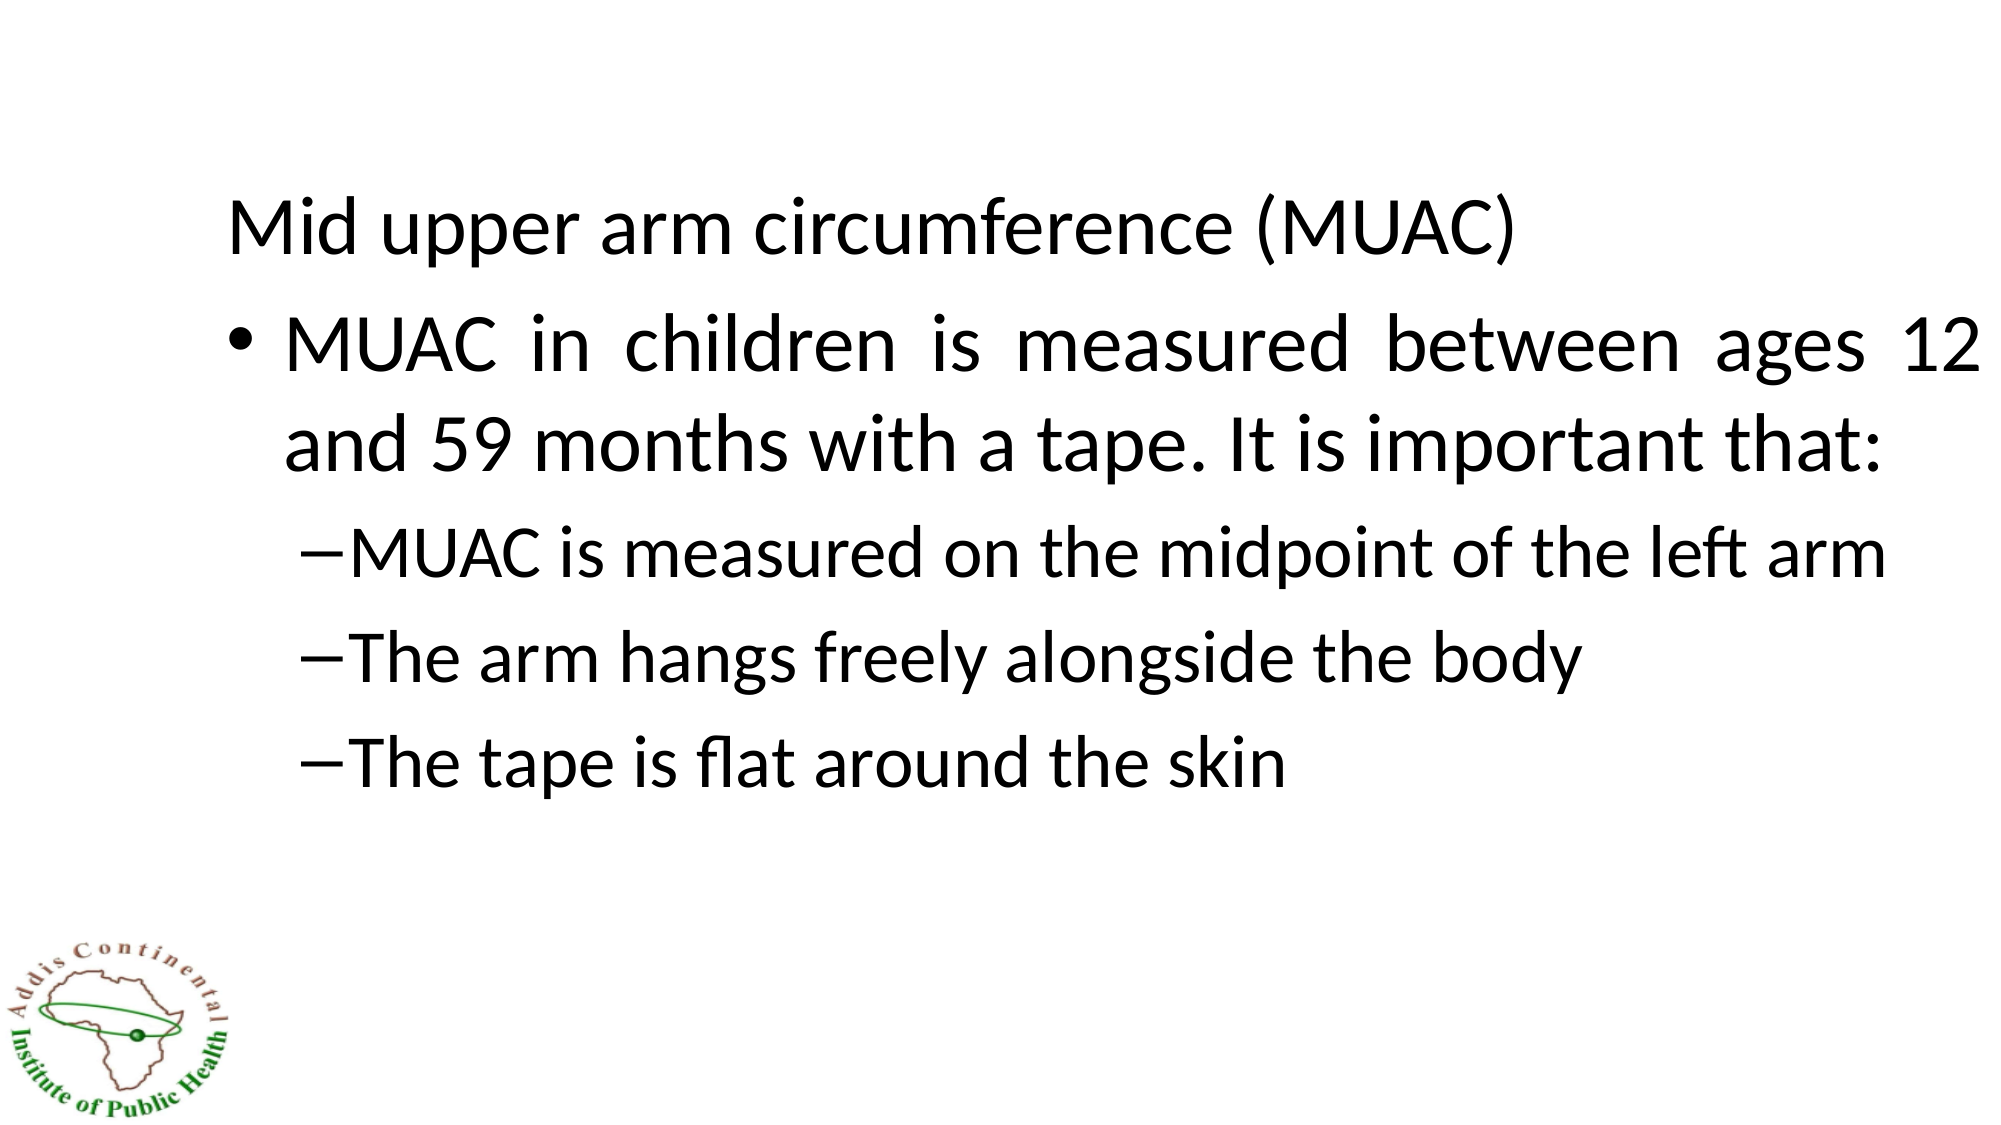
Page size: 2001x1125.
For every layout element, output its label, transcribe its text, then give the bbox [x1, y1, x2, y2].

picture [0, 940, 236, 1125]
list Mid upper arm circumference (MUAC) MUAC in children is measured between ages 12 and 59 months with a tape. It is important that: MUAC is measured on the midpoint of the left arm The arm hangs freely alongside the body The tape is flat around the skin [211, 46, 2000, 1005]
